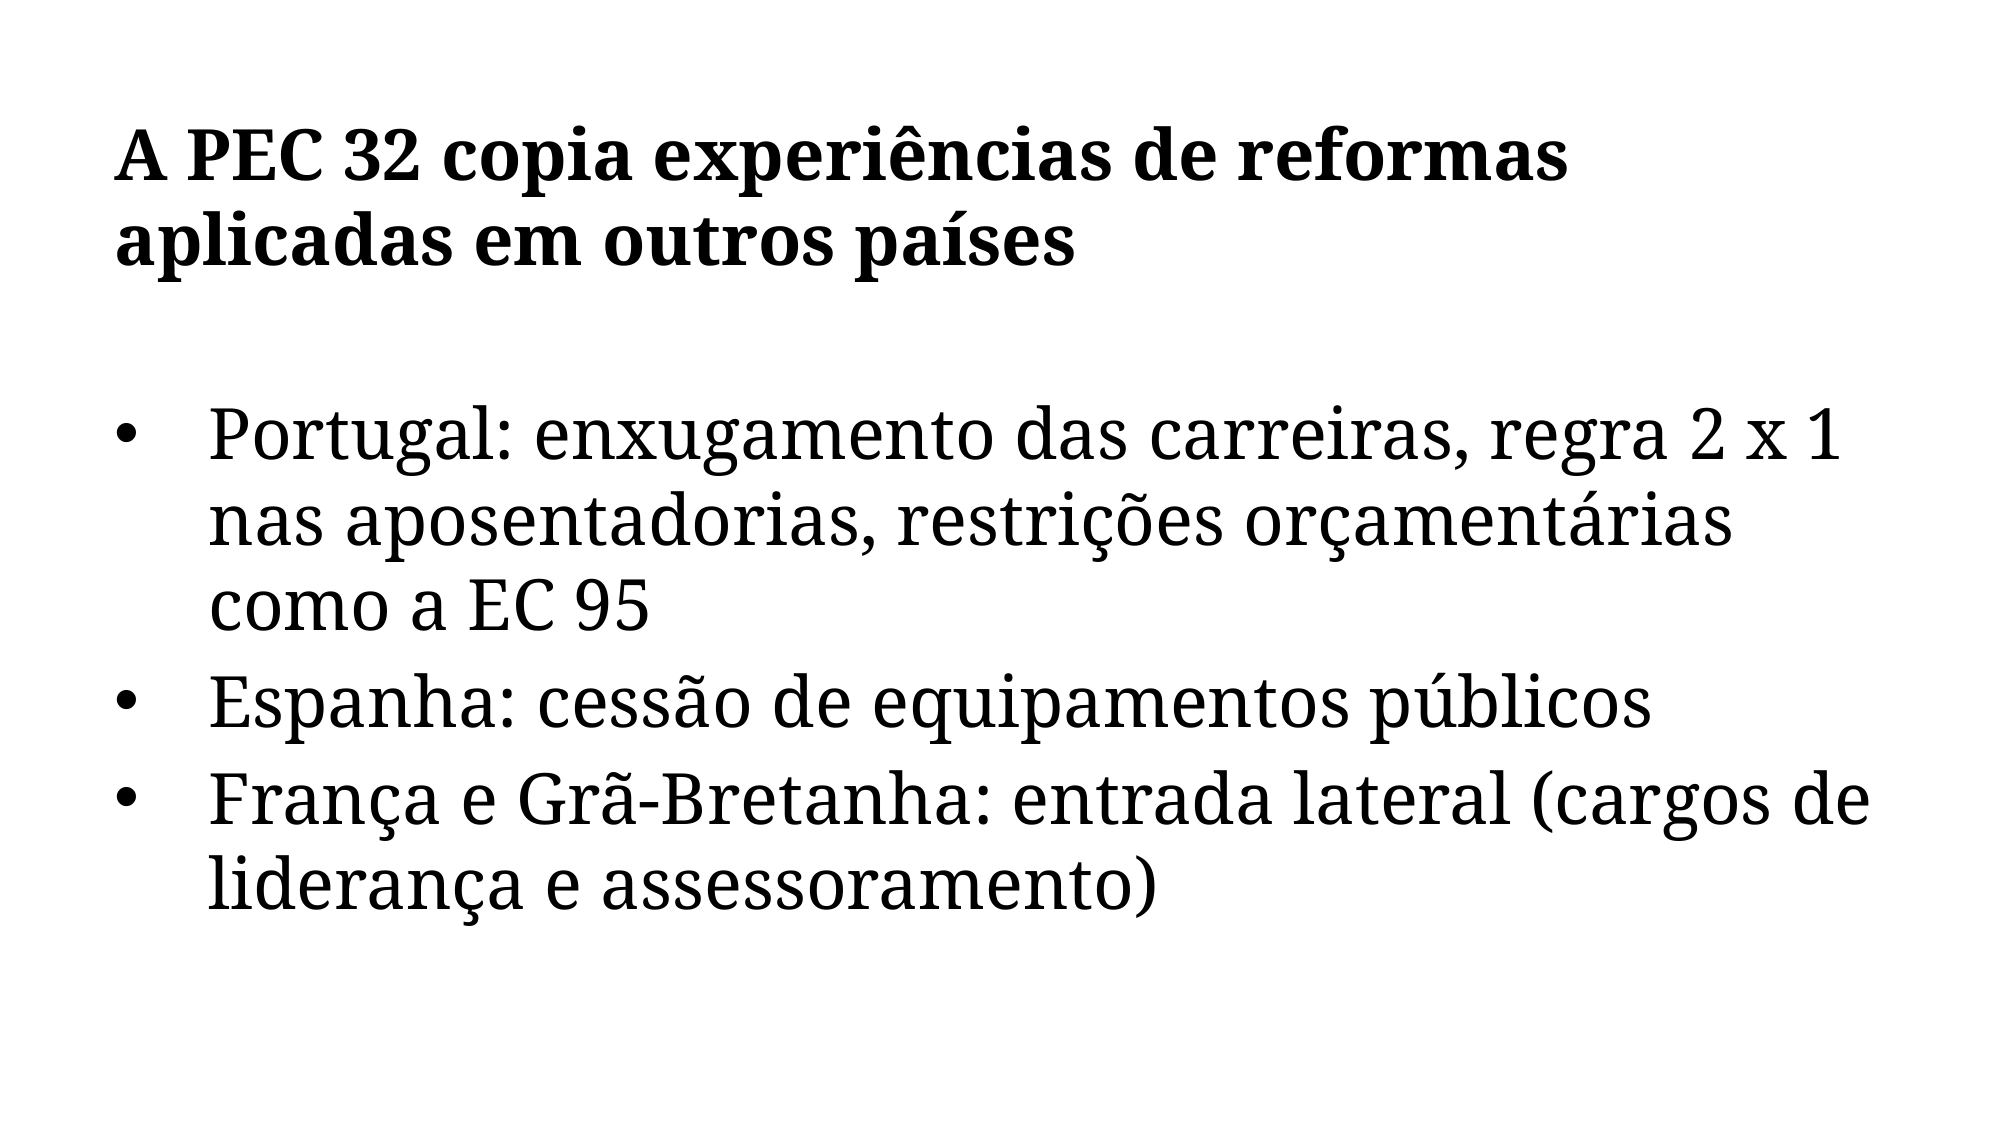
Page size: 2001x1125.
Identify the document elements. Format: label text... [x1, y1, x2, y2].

text_box A PEC 32 copia experiências de reformas aplicadas em outros países Portugal: enxugamento das carreiras, regra 2 x 1 nas aposentadorias, restrições orçamentárias como a EC 95 Espanha: cessão de equipamentos públicos França e Grã-Bretanha: entrada lateral (cargos de liderança e assessoramento) [99, 102, 1924, 932]
